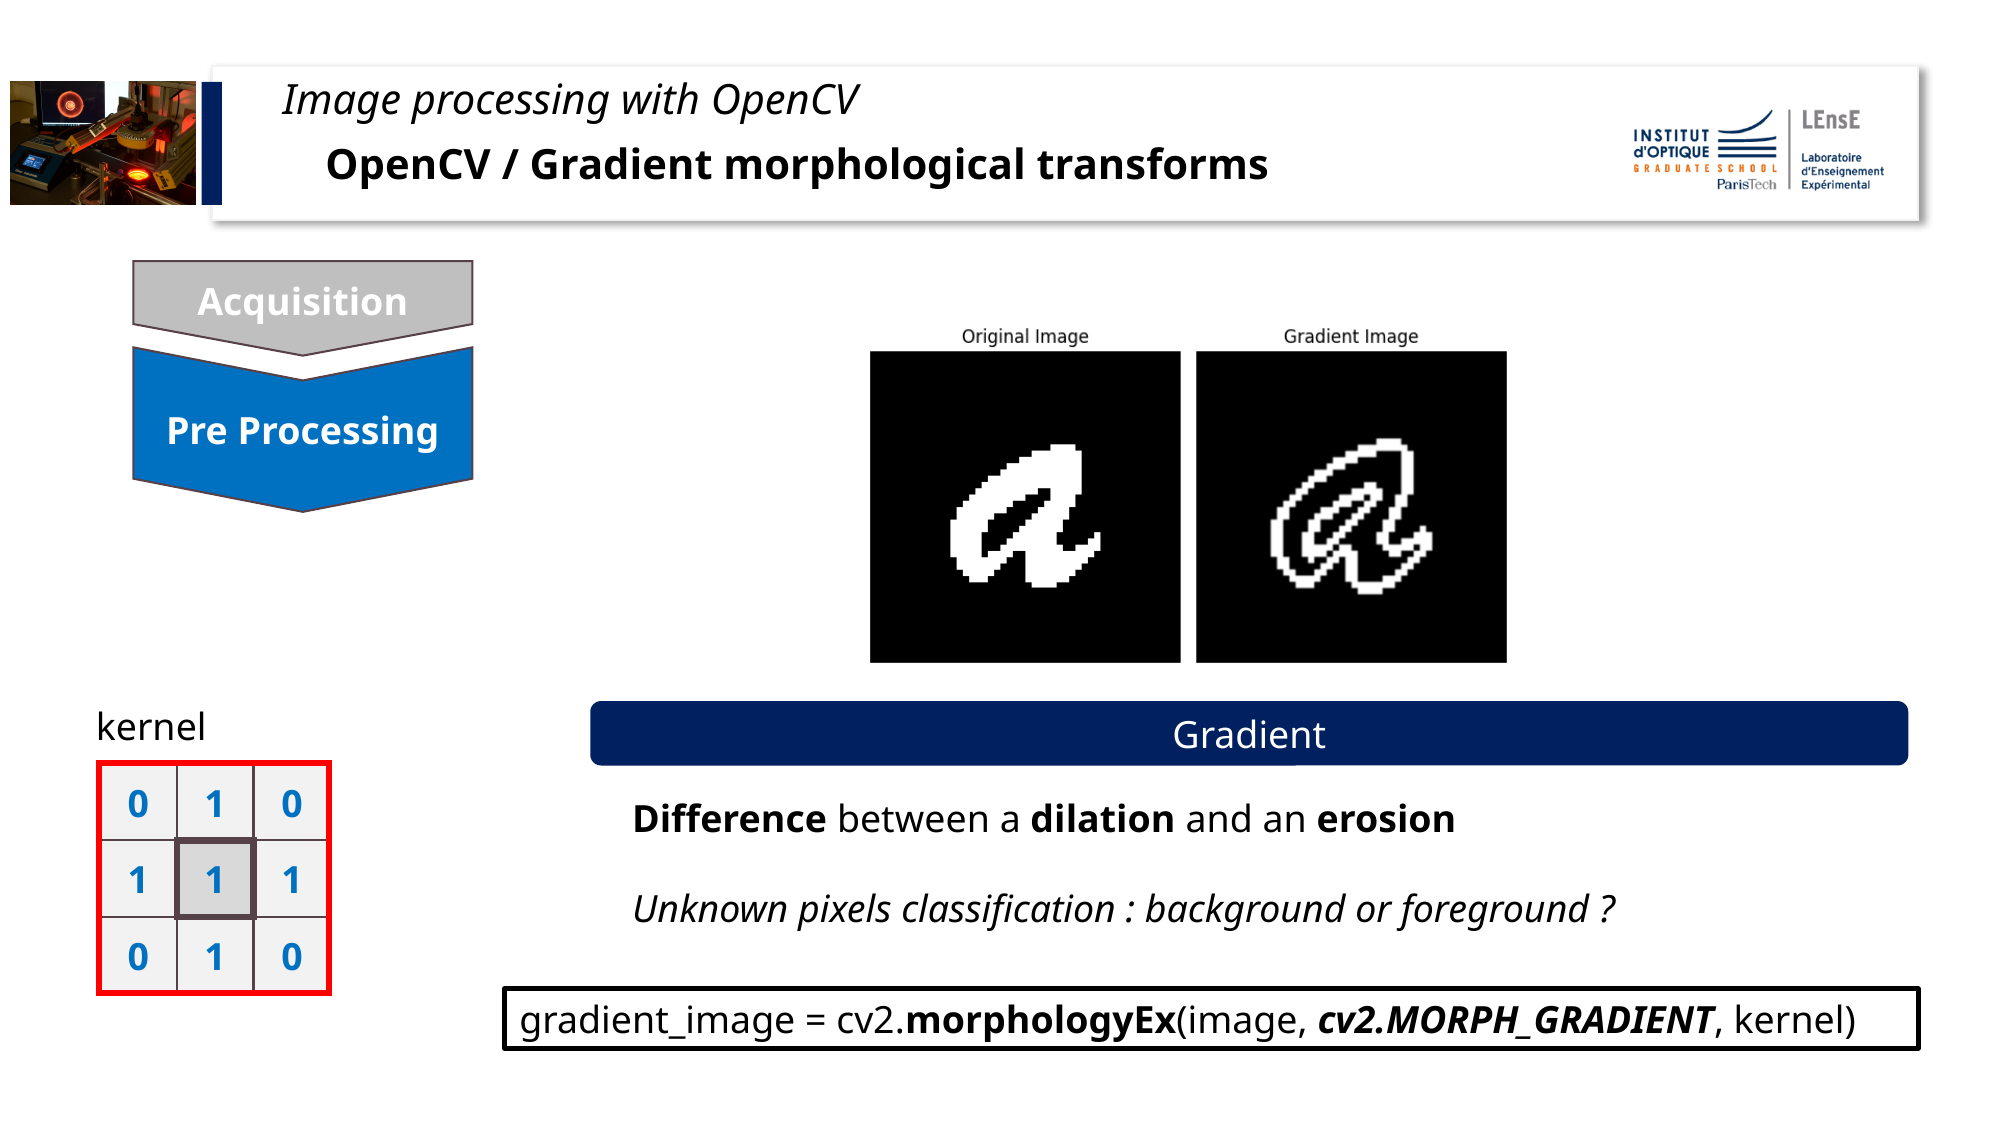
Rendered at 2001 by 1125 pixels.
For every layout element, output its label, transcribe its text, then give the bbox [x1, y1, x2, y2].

text_box [98, 762, 330, 994]
text_box [211, 65, 1919, 221]
text_box Difference between a dilation and an erosion Unknown pixels classification : background or foreground ? [617, 787, 1900, 938]
text_box Gradient [589, 700, 1910, 767]
text_box kernel [81, 695, 273, 756]
text_box OpenCV / Gradient morphological transforms [310, 130, 1550, 196]
text_box Image processing with OpenCV [267, 71, 1641, 187]
picture [866, 322, 1511, 666]
text_box Pre Processing [132, 346, 474, 513]
picture [1608, 83, 1909, 207]
text_box Acquisition [132, 260, 474, 357]
text_box 1 [176, 839, 254, 918]
picture [10, 81, 196, 205]
text_box gradient_image = cv2.morphologyEx(image, cv2.MORPH_GRADIENT, kernel) [504, 988, 1919, 1049]
text_box [201, 81, 223, 206]
